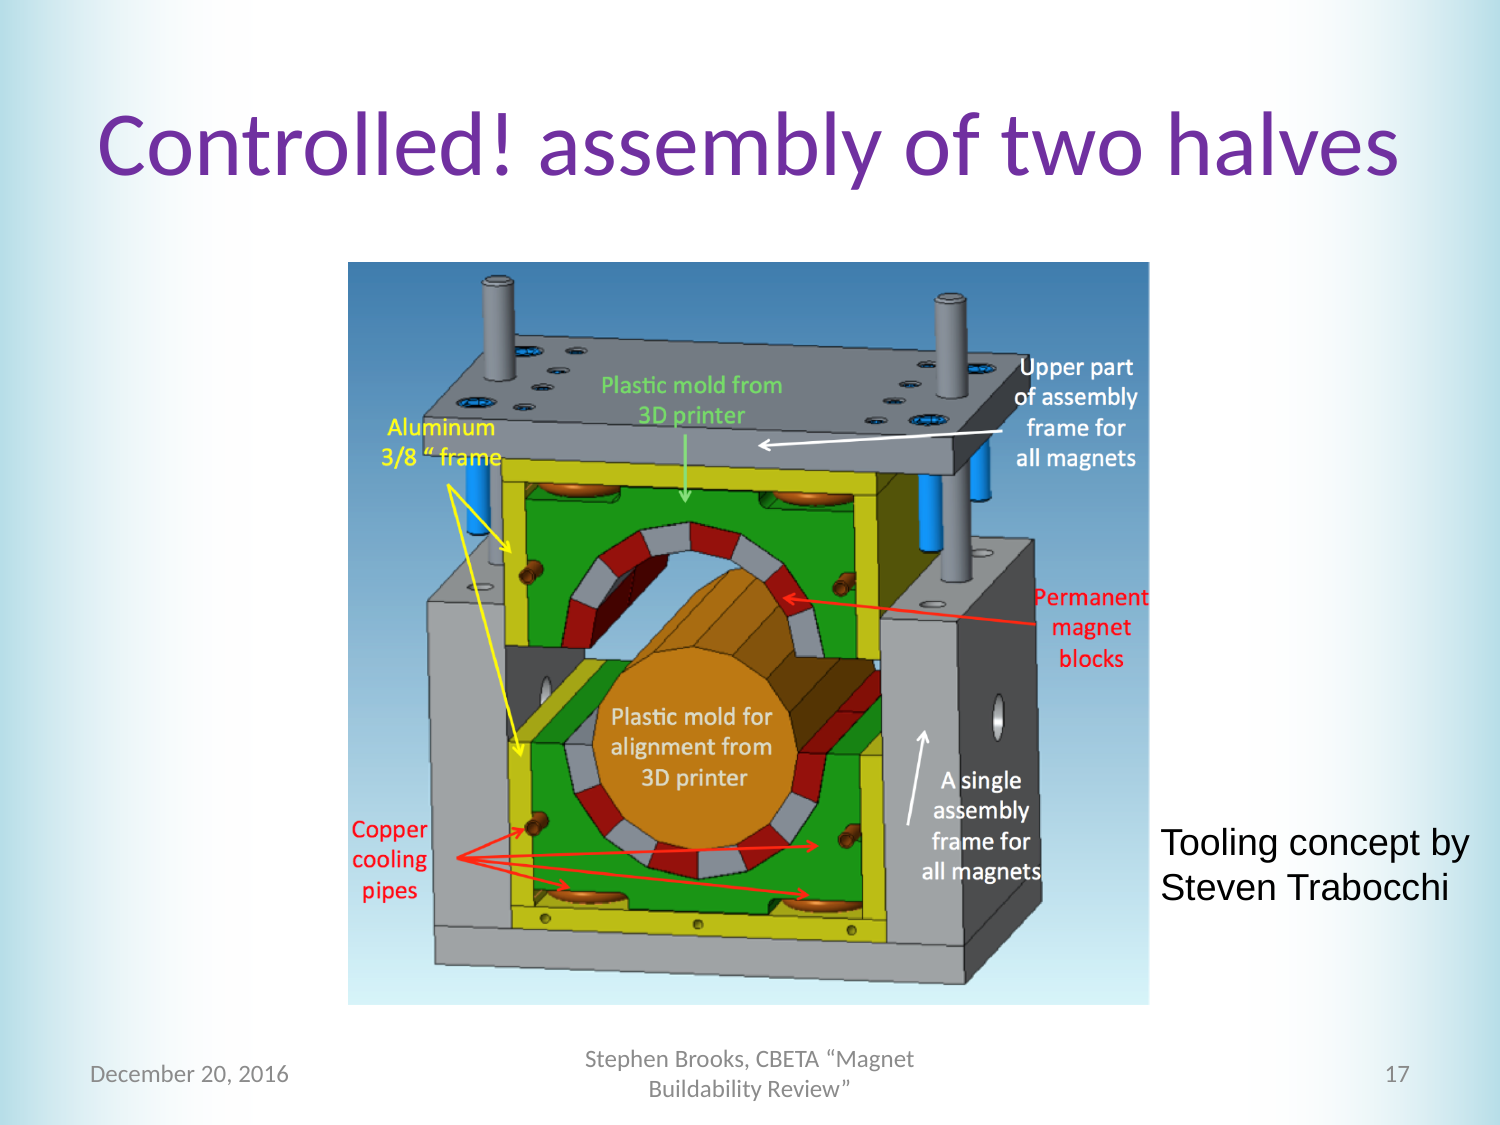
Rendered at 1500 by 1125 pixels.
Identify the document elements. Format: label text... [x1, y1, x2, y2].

title Controlled! assembly of two halves [75, 45, 1425, 233]
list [348, 262, 1152, 1006]
slide_number 17 [1074, 1042, 1425, 1103]
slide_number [75, 1042, 425, 1103]
text_box Tooling concept by Steven Trabocchi [1157, 810, 1500, 916]
footer Stephen Brooks, CBETA “Magnet Buildability Review” [512, 1042, 988, 1103]
